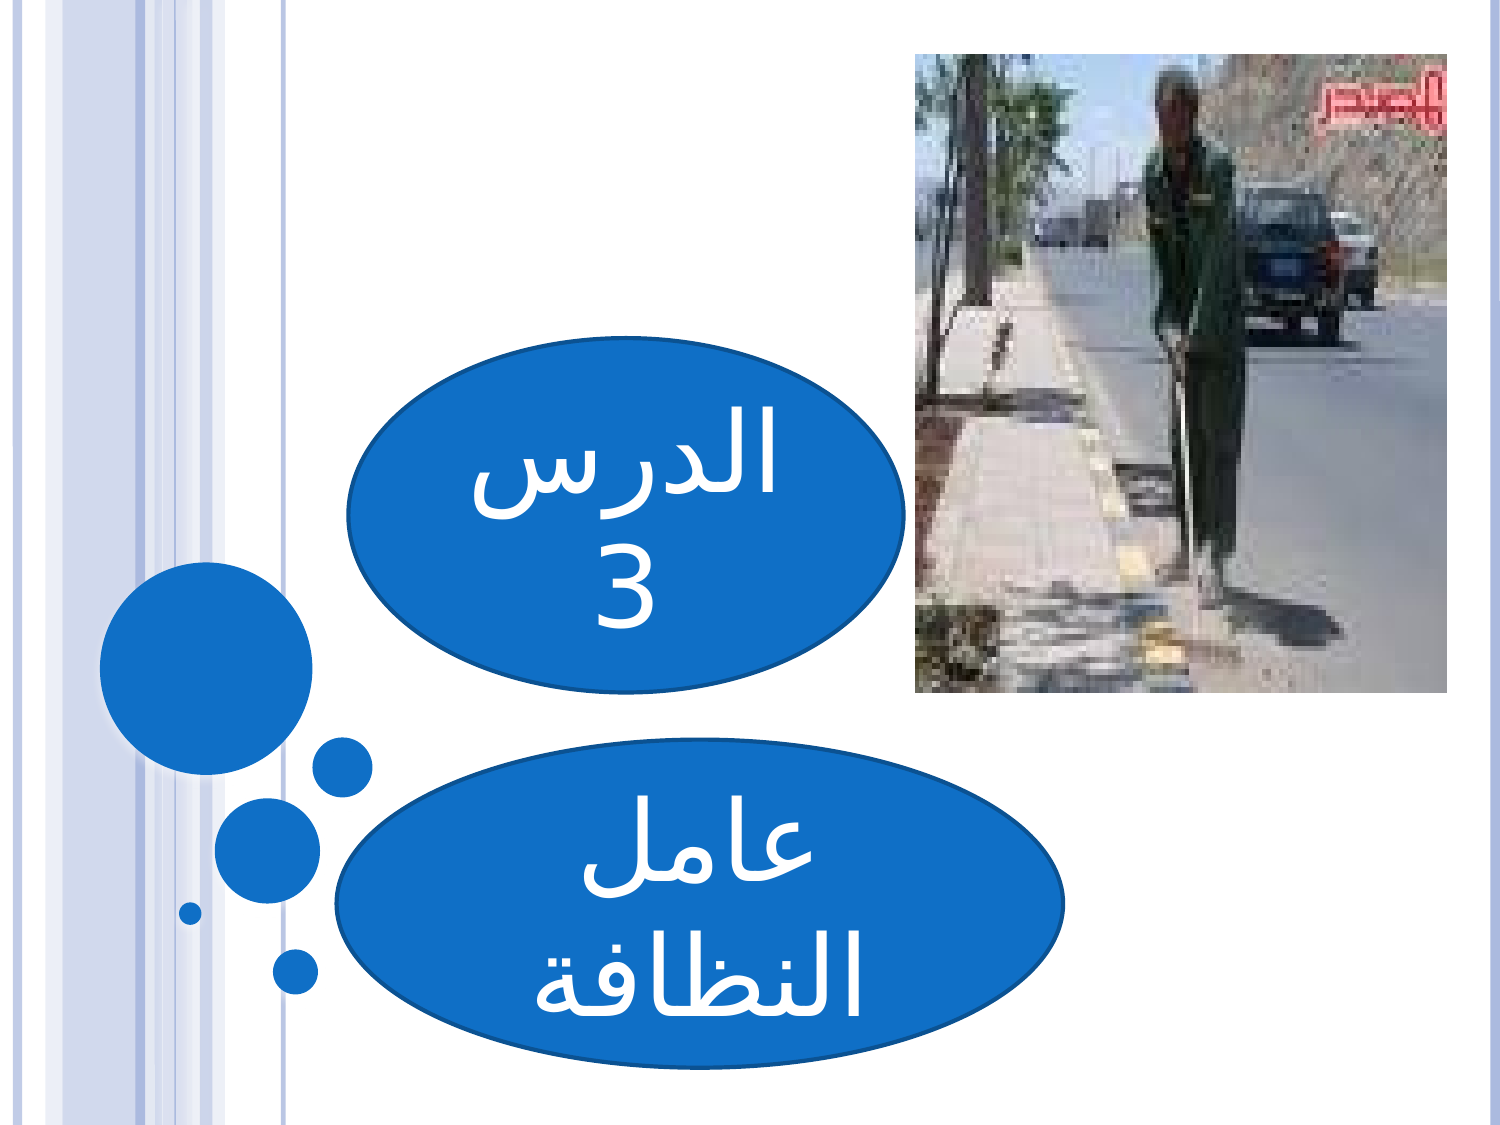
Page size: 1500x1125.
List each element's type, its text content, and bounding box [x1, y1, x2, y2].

text_box عامل النظافة [334, 737, 1066, 1070]
text_box الدرس 3 [346, 335, 906, 695]
picture [915, 54, 1448, 693]
